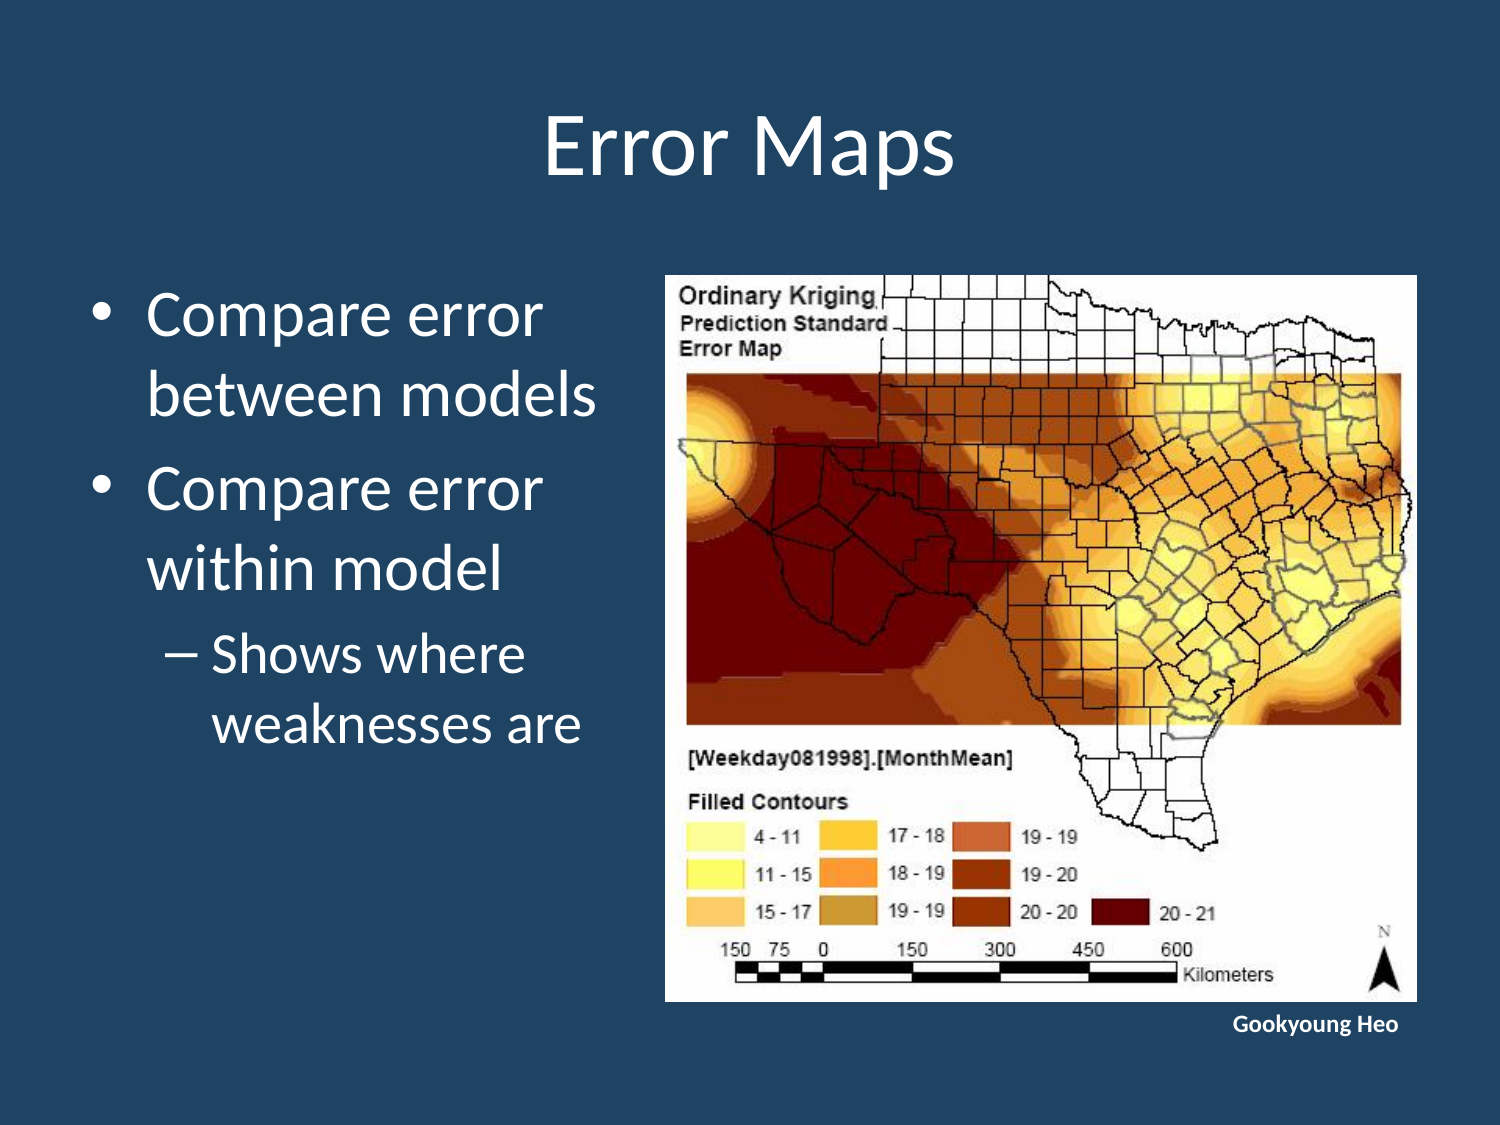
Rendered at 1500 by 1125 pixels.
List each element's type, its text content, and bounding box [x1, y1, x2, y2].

picture [664, 275, 1417, 1003]
text_box Gookyoung Heo [1218, 1008, 1419, 1046]
title Error Maps [75, 45, 1425, 233]
list Compare error between models Compare error within model Shows where weaknesses are [75, 262, 625, 1005]
